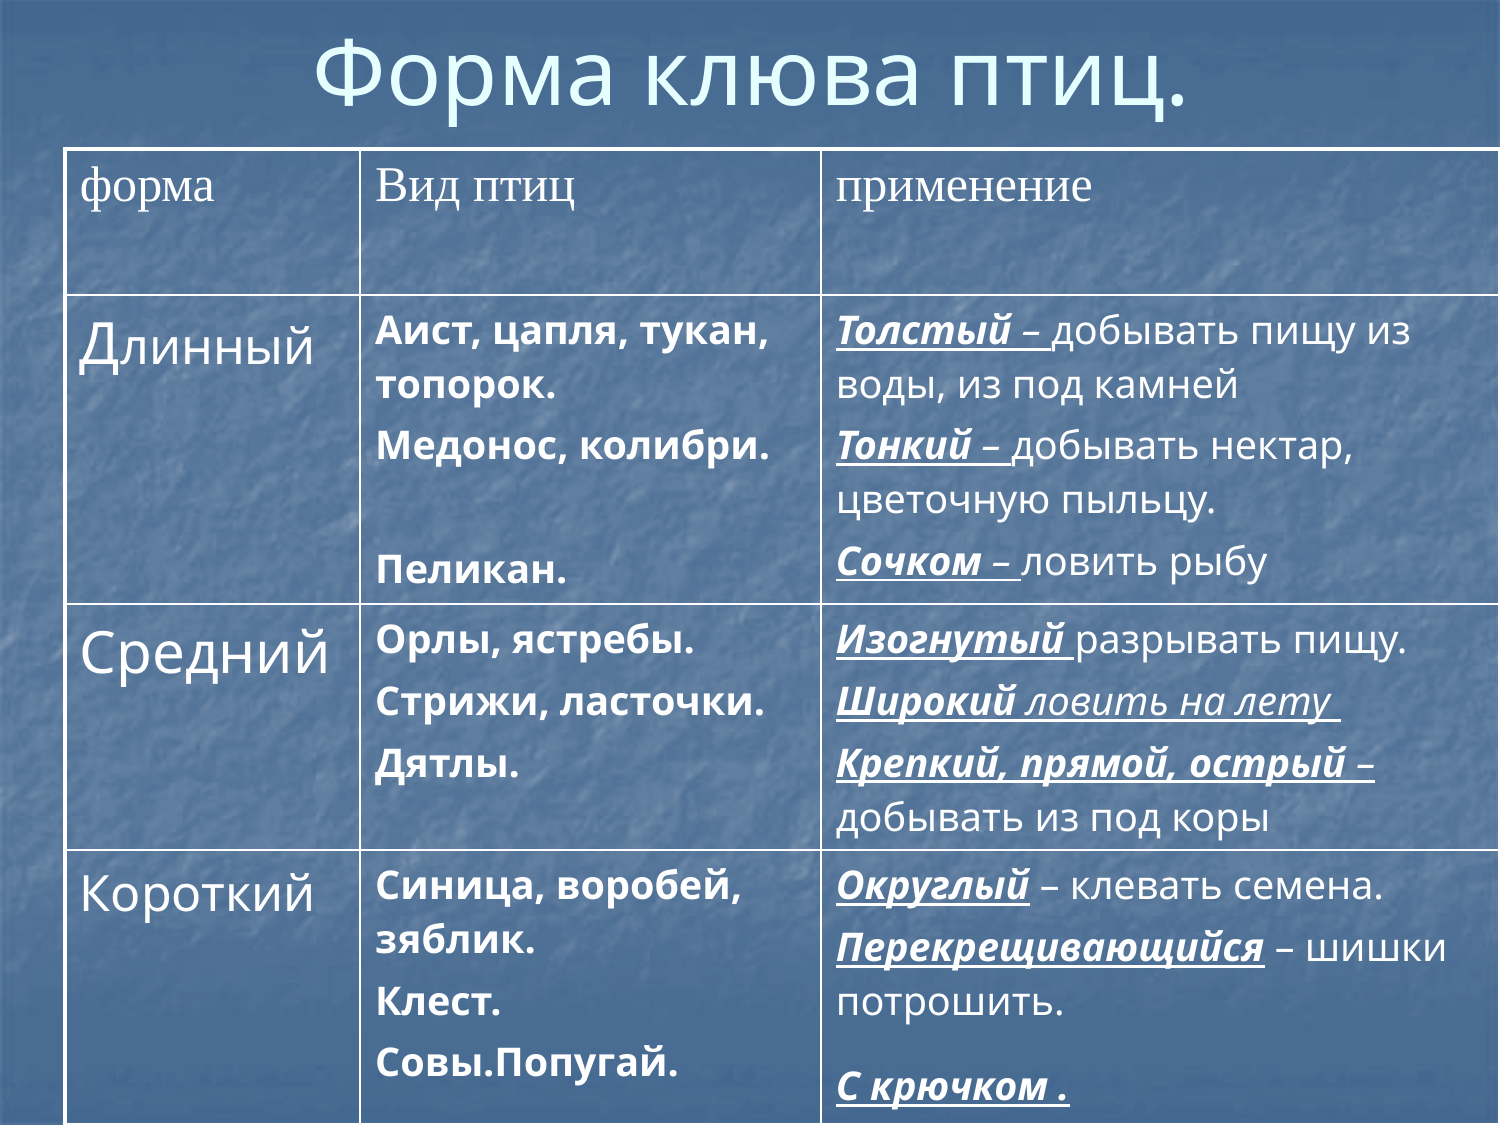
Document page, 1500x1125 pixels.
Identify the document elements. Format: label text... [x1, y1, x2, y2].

table_cell Изогнутый разрывать пищу. Широкий ловить на лету Крепкий, прямой, острый – добывать из под коры [822, 605, 1498, 849]
table_cell Аист, цапля, тукан, топорок. Медонос, колибри. Пеликан. [361, 296, 820, 603]
table_header Вид птиц [361, 151, 820, 294]
table_header применение [822, 151, 1498, 294]
table_cell Короткий [67, 851, 359, 1123]
table_cell Длинный [67, 296, 359, 603]
table_cell Средний [67, 605, 359, 849]
table_header форма [67, 151, 359, 294]
table_cell Округлый – клевать семена. Перекрещивающийся – шишки потрошить. С крючком . [822, 851, 1498, 1123]
table_cell Орлы, ястребы. Стрижи, ласточки. Дятлы. [361, 605, 820, 849]
table_cell Толстый – добывать пищу из воды, из под камней Тонкий – добывать нектар, цветочную пыльцу. Сочком – ловить рыбу [822, 296, 1498, 603]
title Форма клюва птиц. [76, 0, 1428, 138]
table_cell Синица, воробей, зяблик. Клест. Совы.Попугай. [361, 851, 820, 1123]
